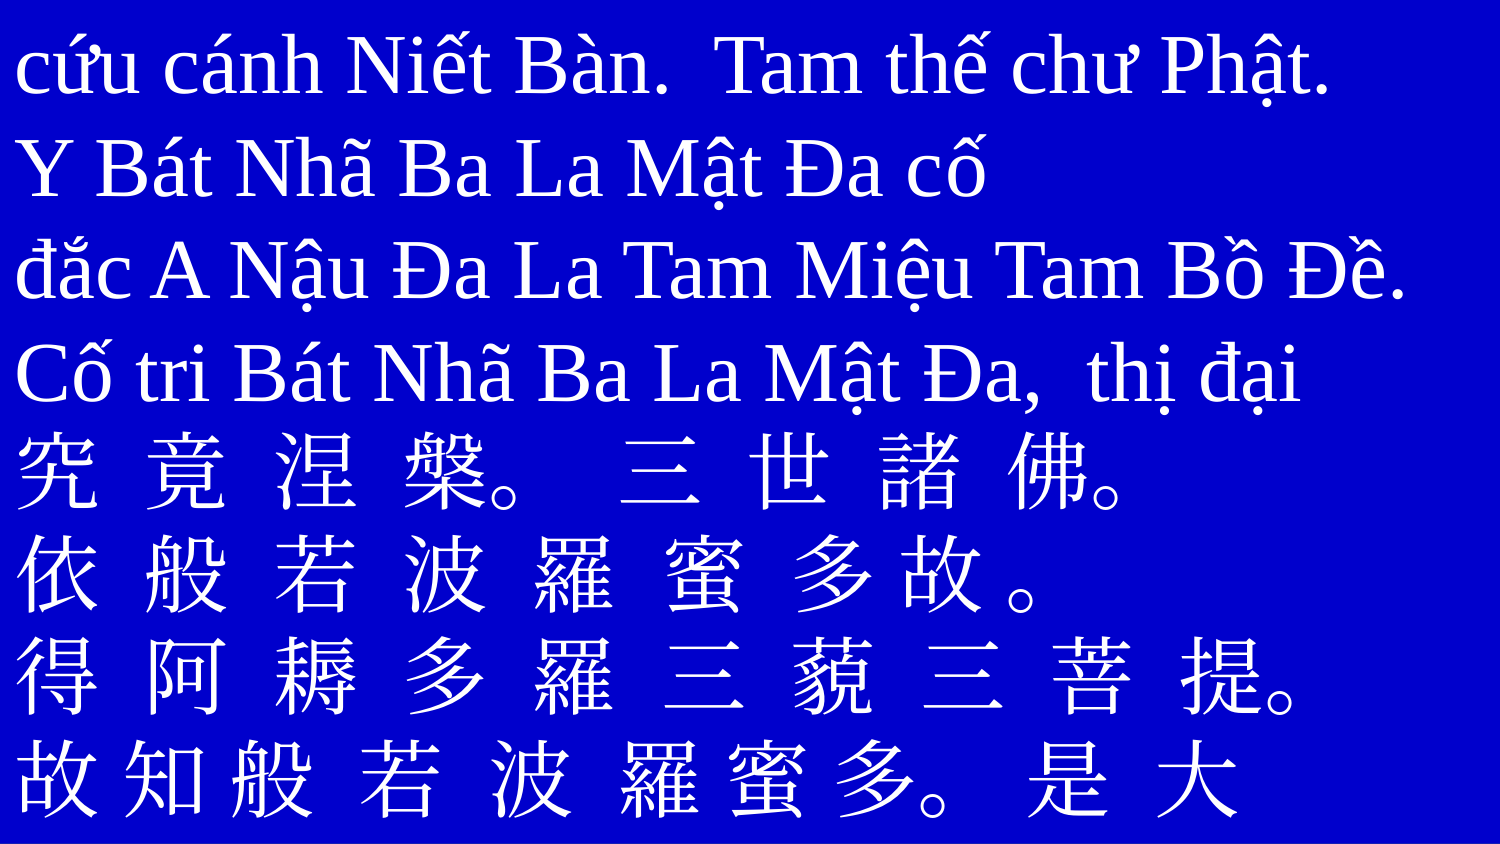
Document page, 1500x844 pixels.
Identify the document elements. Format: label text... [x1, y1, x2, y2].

text_box cứu cánh Niết Bàn. Tam thế chư Phật. Y Bát Nhã Ba La Mật Đa cố đắc A Nậu Đa La Tam Miệu Tam Bồ Đề. Cố tri Bát Nhã Ba La Mật Đa, thị đại 究 竟 涅 槃。 三 世 諸 佛。 依 般 若 波 羅 蜜 多 故 。 得 阿 耨 多 羅 三 藐 三 菩 提。 故 知 般 若 波 羅 蜜 多。 是 大 [0, 1, 1500, 844]
